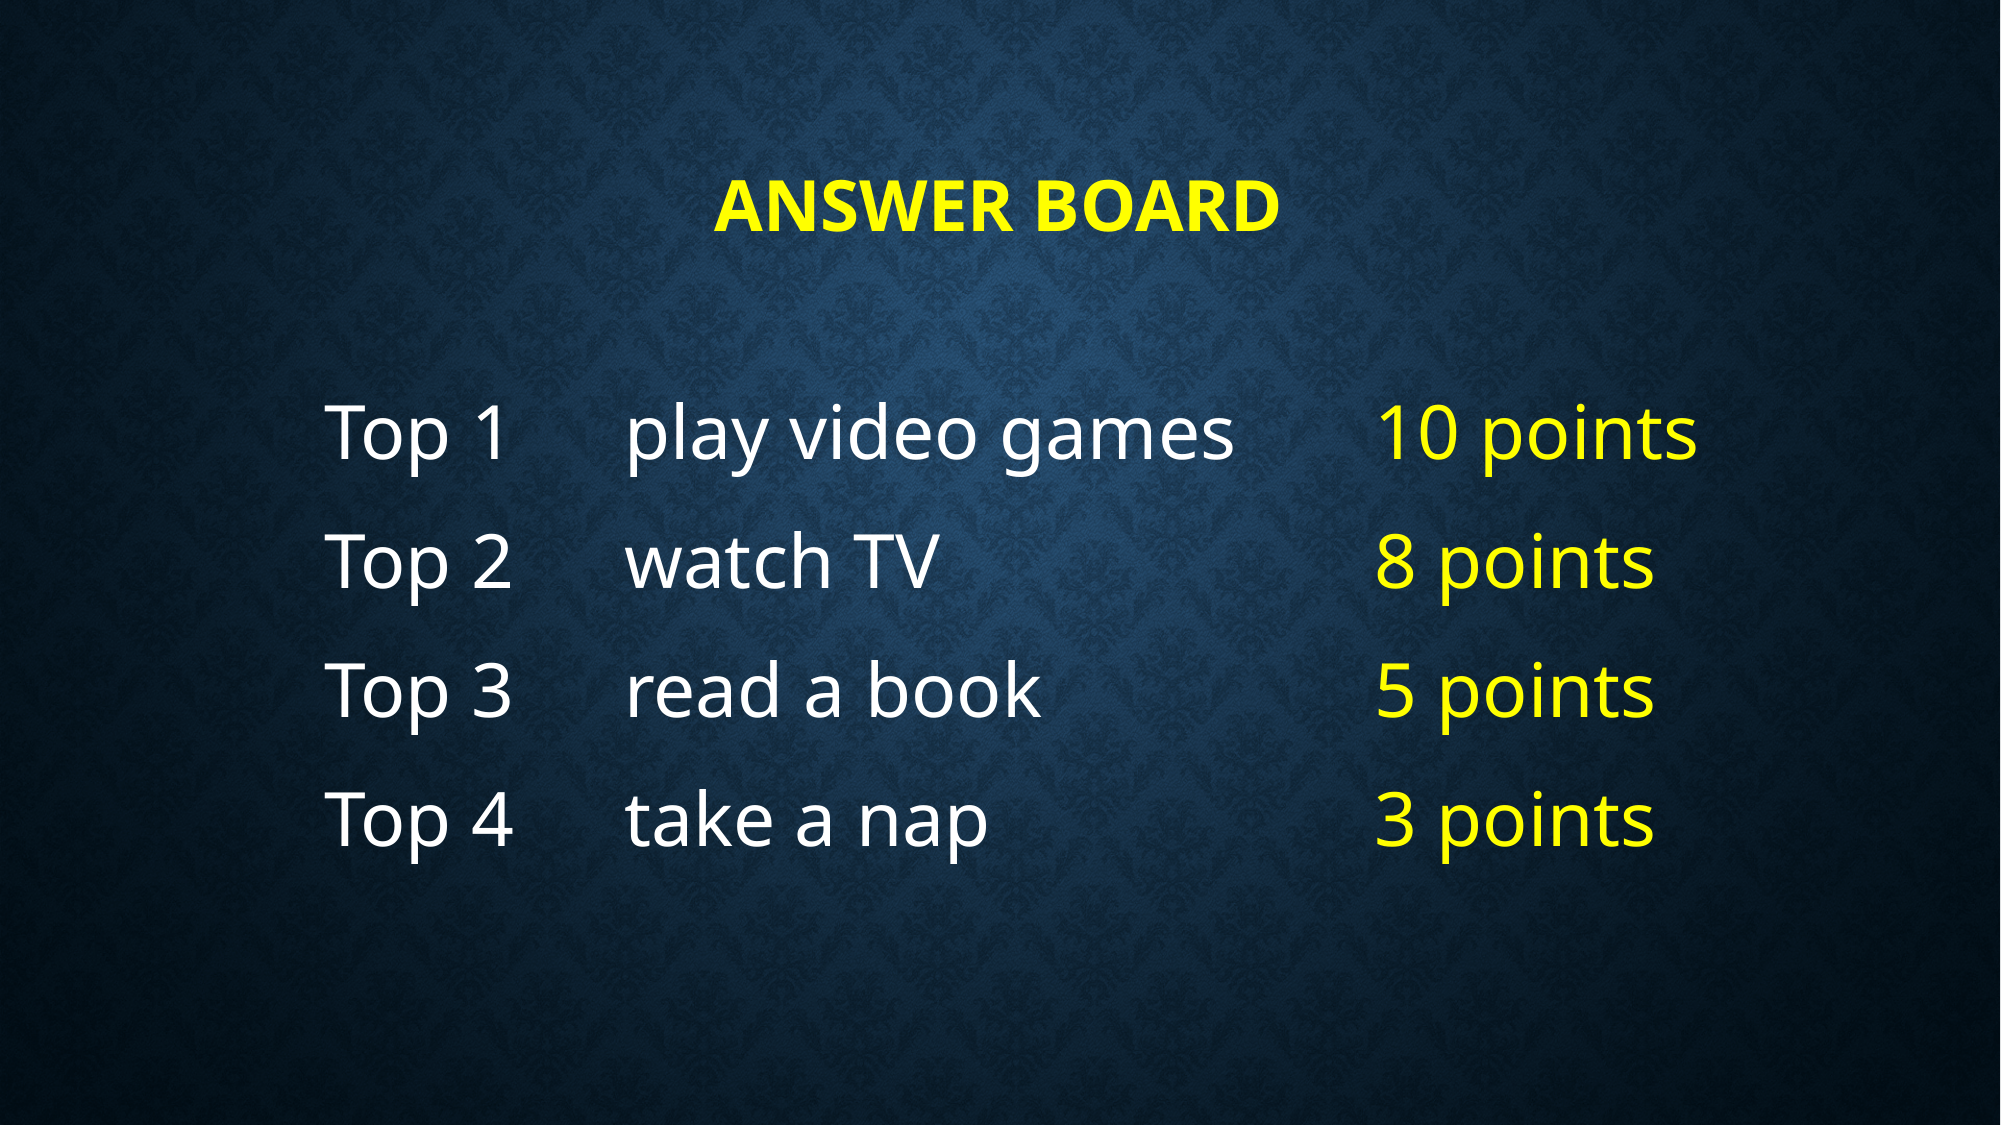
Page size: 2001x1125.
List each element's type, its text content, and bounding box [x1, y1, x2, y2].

title Answer Board [149, 99, 1849, 318]
list Top 1 play video games 10 points Top 2 watch TV 8 points Top 3 read a book 5 points Top 4 take a nap 3 points [309, 359, 1781, 995]
